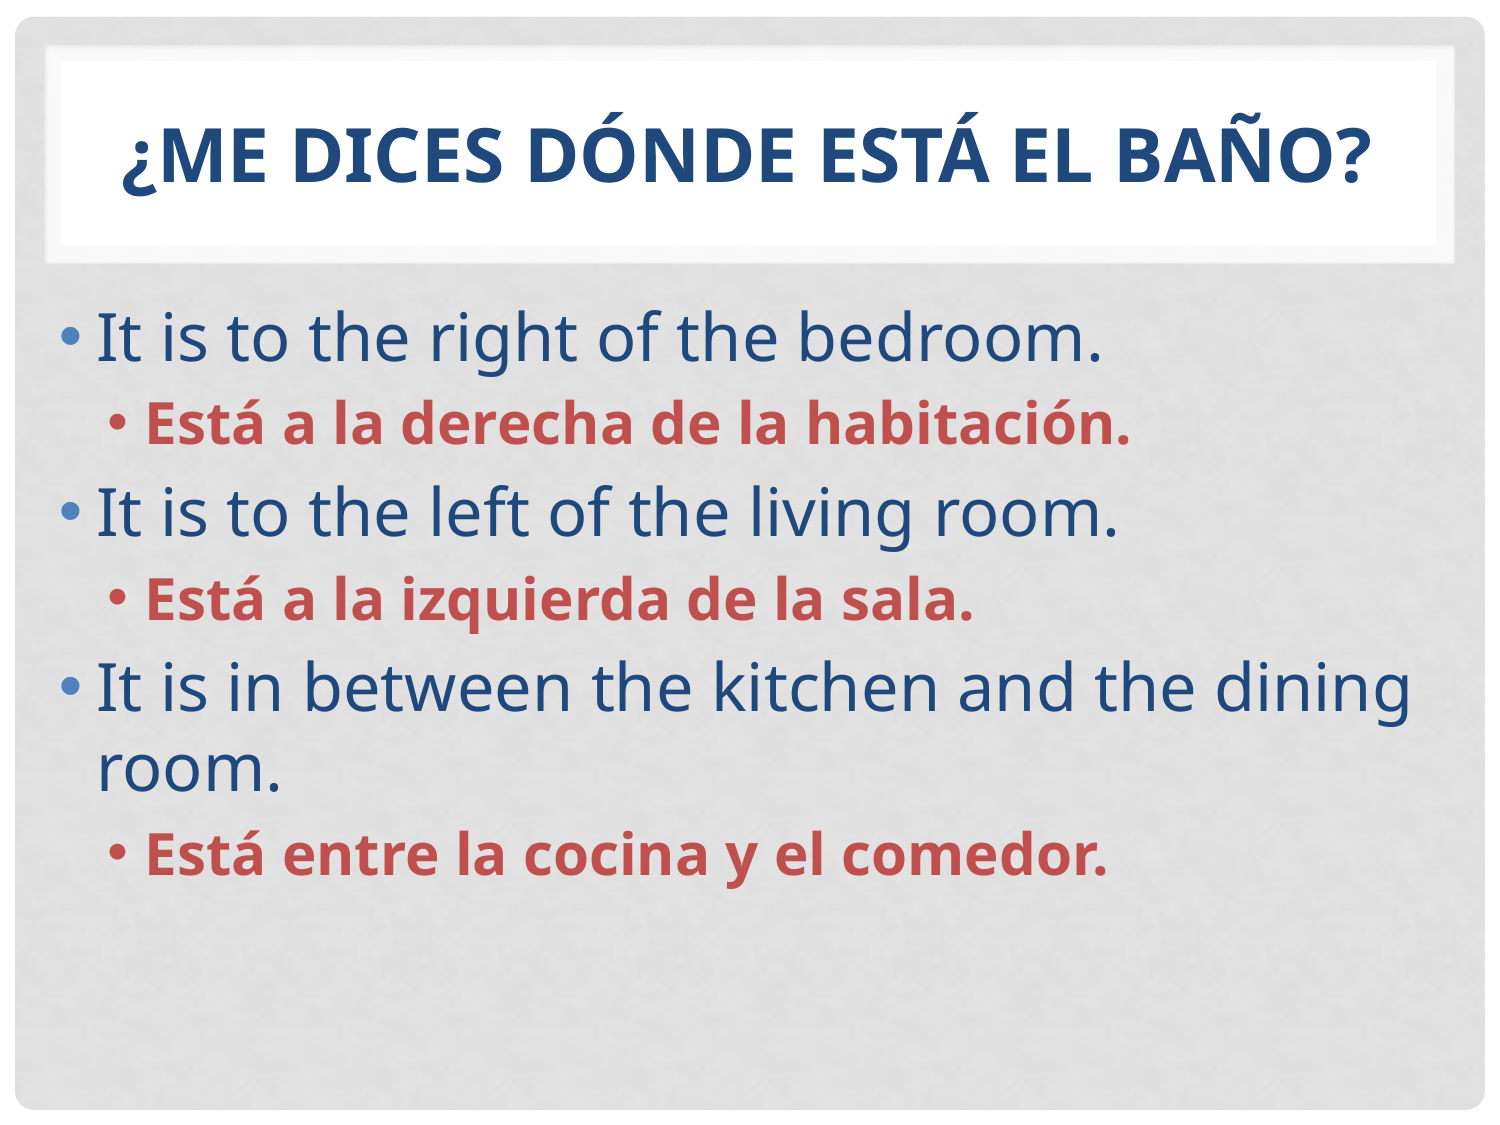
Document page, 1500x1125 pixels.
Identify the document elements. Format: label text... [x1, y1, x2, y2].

title ¿ME DICES DÓNDE ESTÁ EL BAÑO? [69, 66, 1425, 238]
list It is to the right of the bedroom. Está a la derecha de la habitación. It is to the left of the living room. Está a la izquierda de la sala. It is in between the kitchen and the dining room. Está entre la cocina y el comedor. [24, 287, 1500, 1005]
